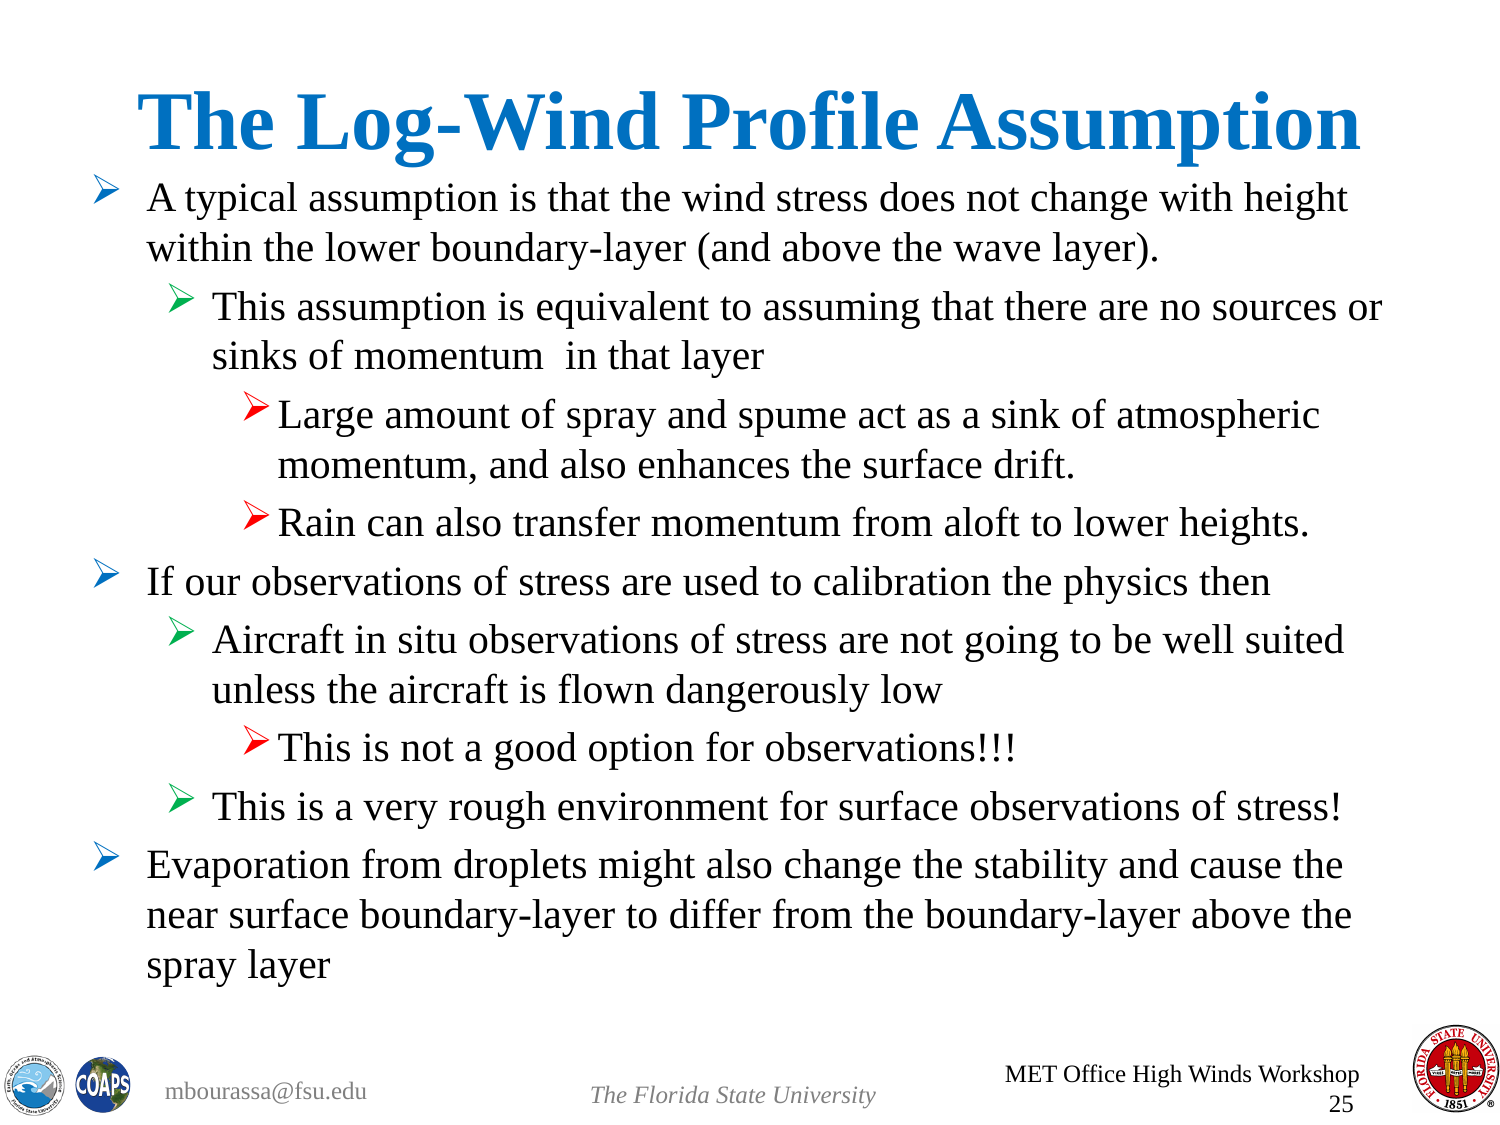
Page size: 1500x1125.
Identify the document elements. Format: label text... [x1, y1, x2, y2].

title The Log-Wind Profile Assumption [0, 45, 1500, 188]
list A typical assumption is that the wind stress does not change with height within the lower boundary-layer (and above the wave layer). This assumption is equivalent to assuming that there are no sources or sinks of momentum in that layer Large amount of spray and spume act as a sink of atmospheric momentum, and also enhances the surface drift. Rain can also transfer momentum from aloft to lower heights. If our observations of stress are used to calibration the physics then Aircraft in situ observations of stress are not going to be well suited unless the aircraft is flown dangerously low This is not a good option for observations!!! This is a very rough environment for surface observations of stress! Evaporation from droplets might also change the stability and cause the near surface boundary-layer to differ from the boundary-layer above the spray layer [75, 162, 1425, 1038]
picture [75, 1056, 131, 1113]
picture [1412, 1024, 1500, 1113]
picture [3, 1054, 65, 1116]
